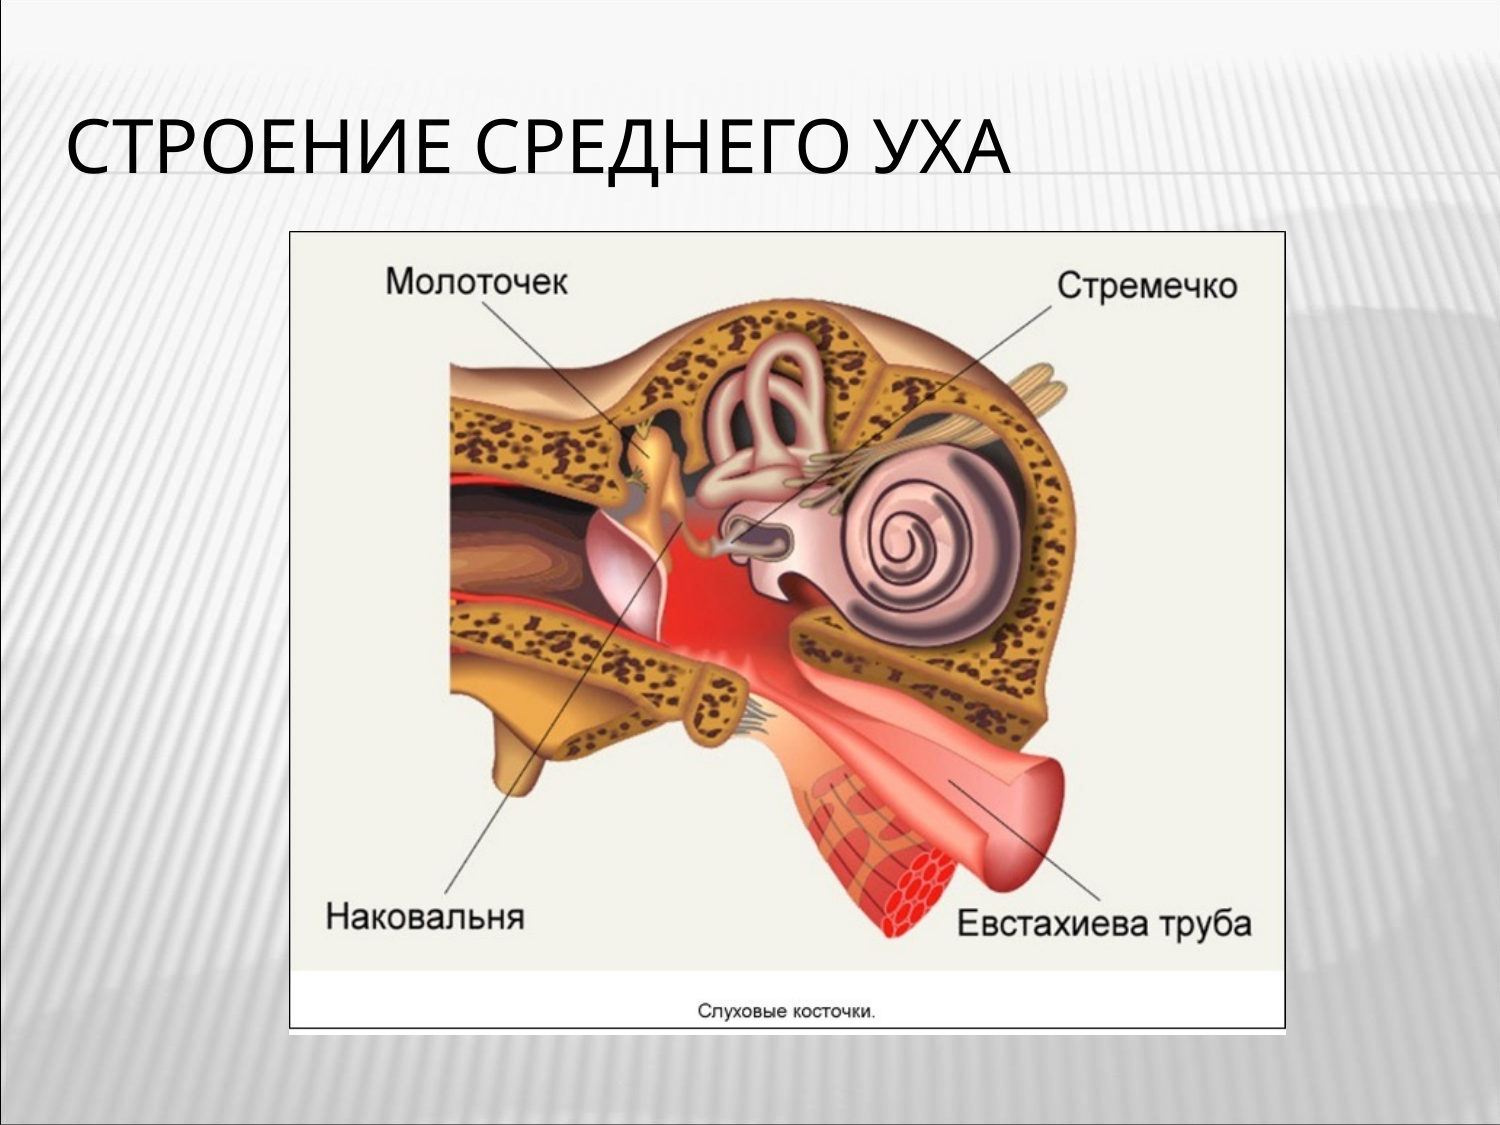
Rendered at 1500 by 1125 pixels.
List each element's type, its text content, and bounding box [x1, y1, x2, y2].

title Строение среднего уха [50, 75, 1475, 213]
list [288, 231, 1287, 1036]
picture [0, 0, 1500, 1125]
